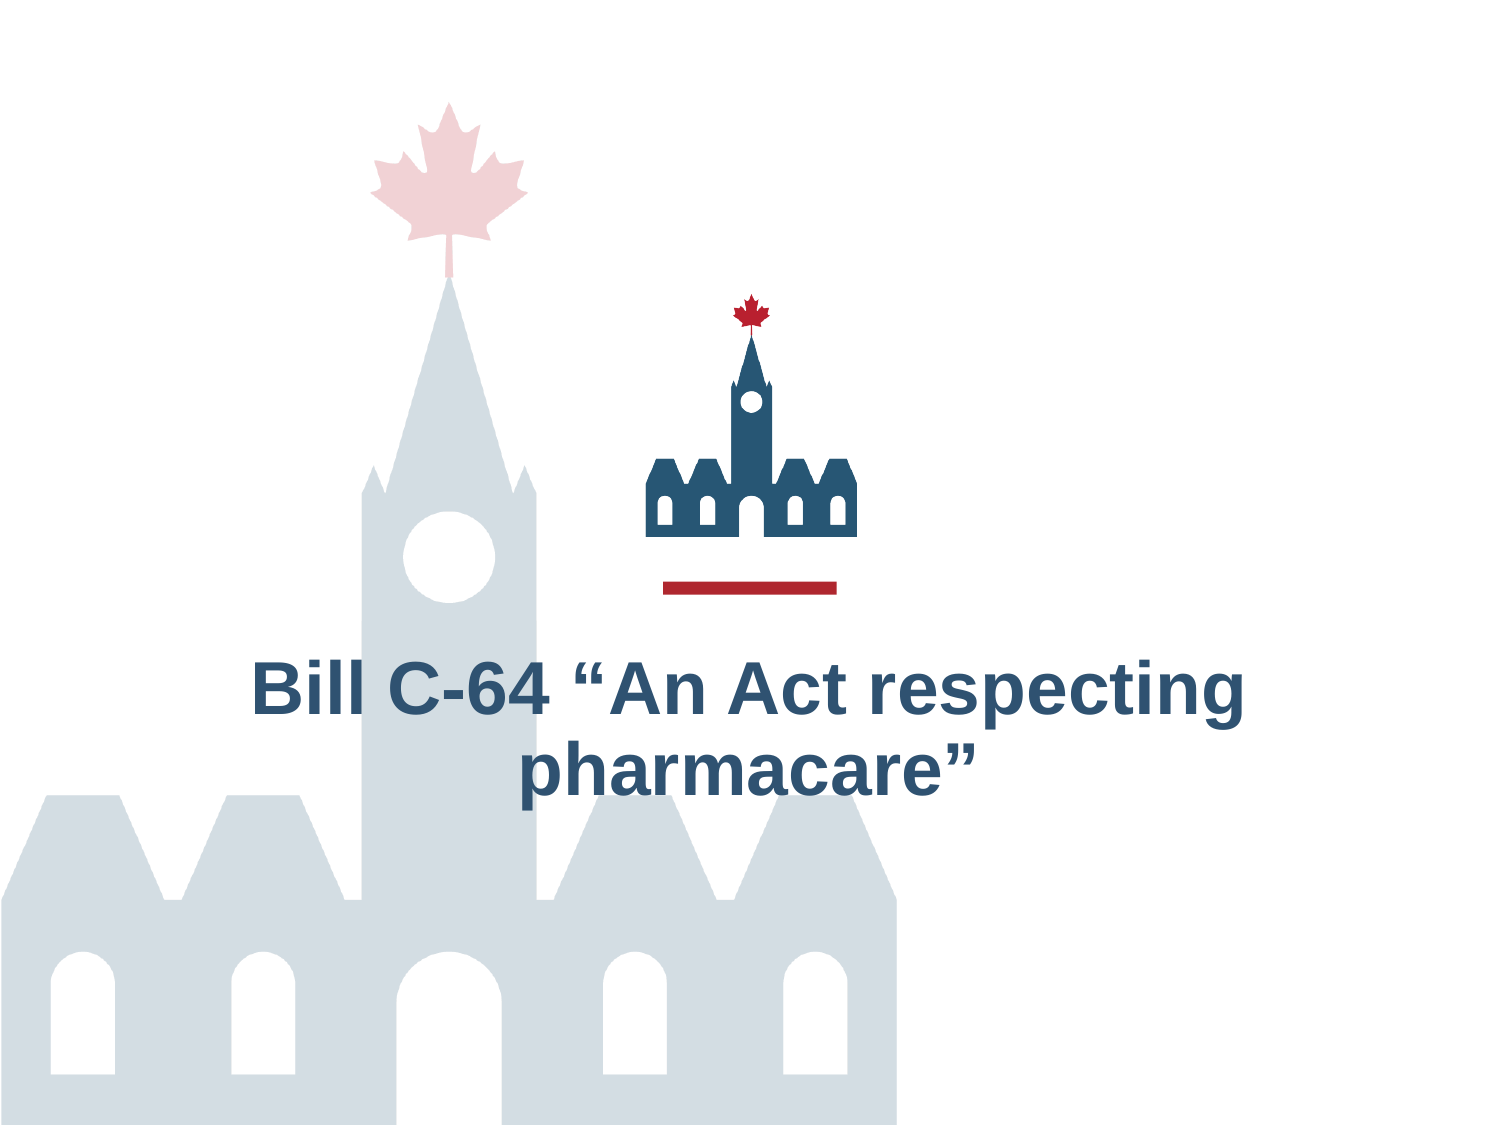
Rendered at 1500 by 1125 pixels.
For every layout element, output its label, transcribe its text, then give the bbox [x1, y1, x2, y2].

picture [645, 293, 857, 537]
title Bill C-64 “An Act respecting pharmacare” [102, 642, 1397, 910]
